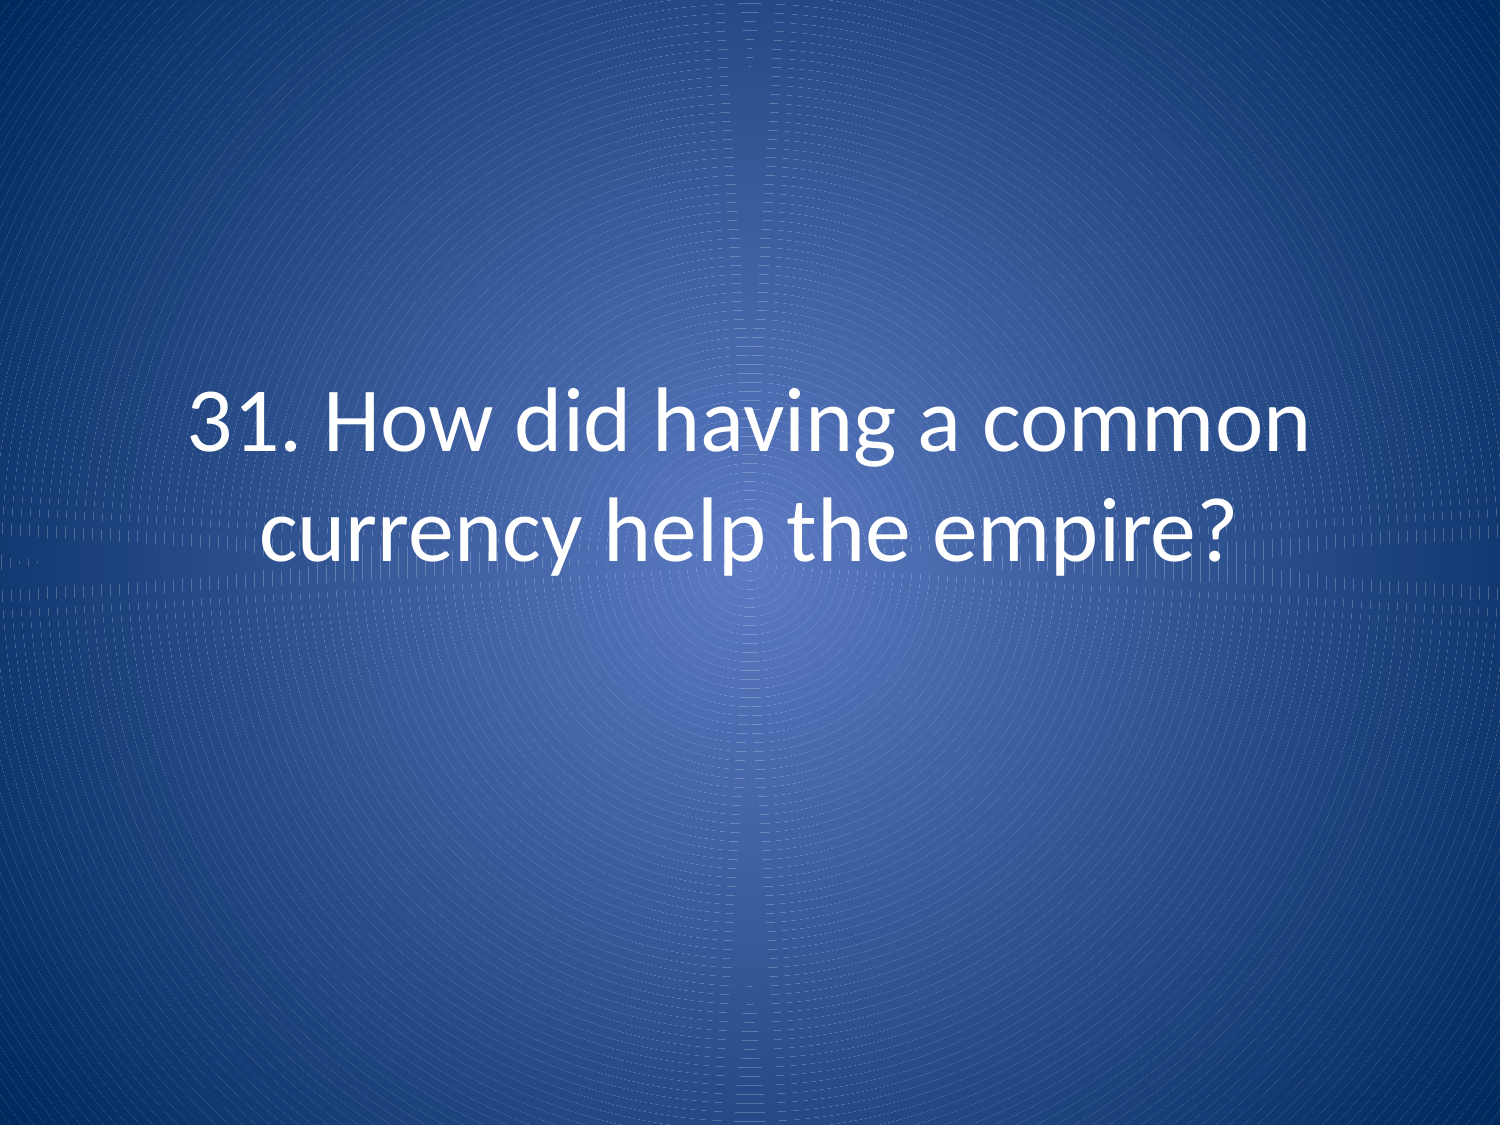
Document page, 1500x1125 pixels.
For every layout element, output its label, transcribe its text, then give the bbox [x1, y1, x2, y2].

title 31. How did having a common currency help the empire? [112, 349, 1388, 591]
